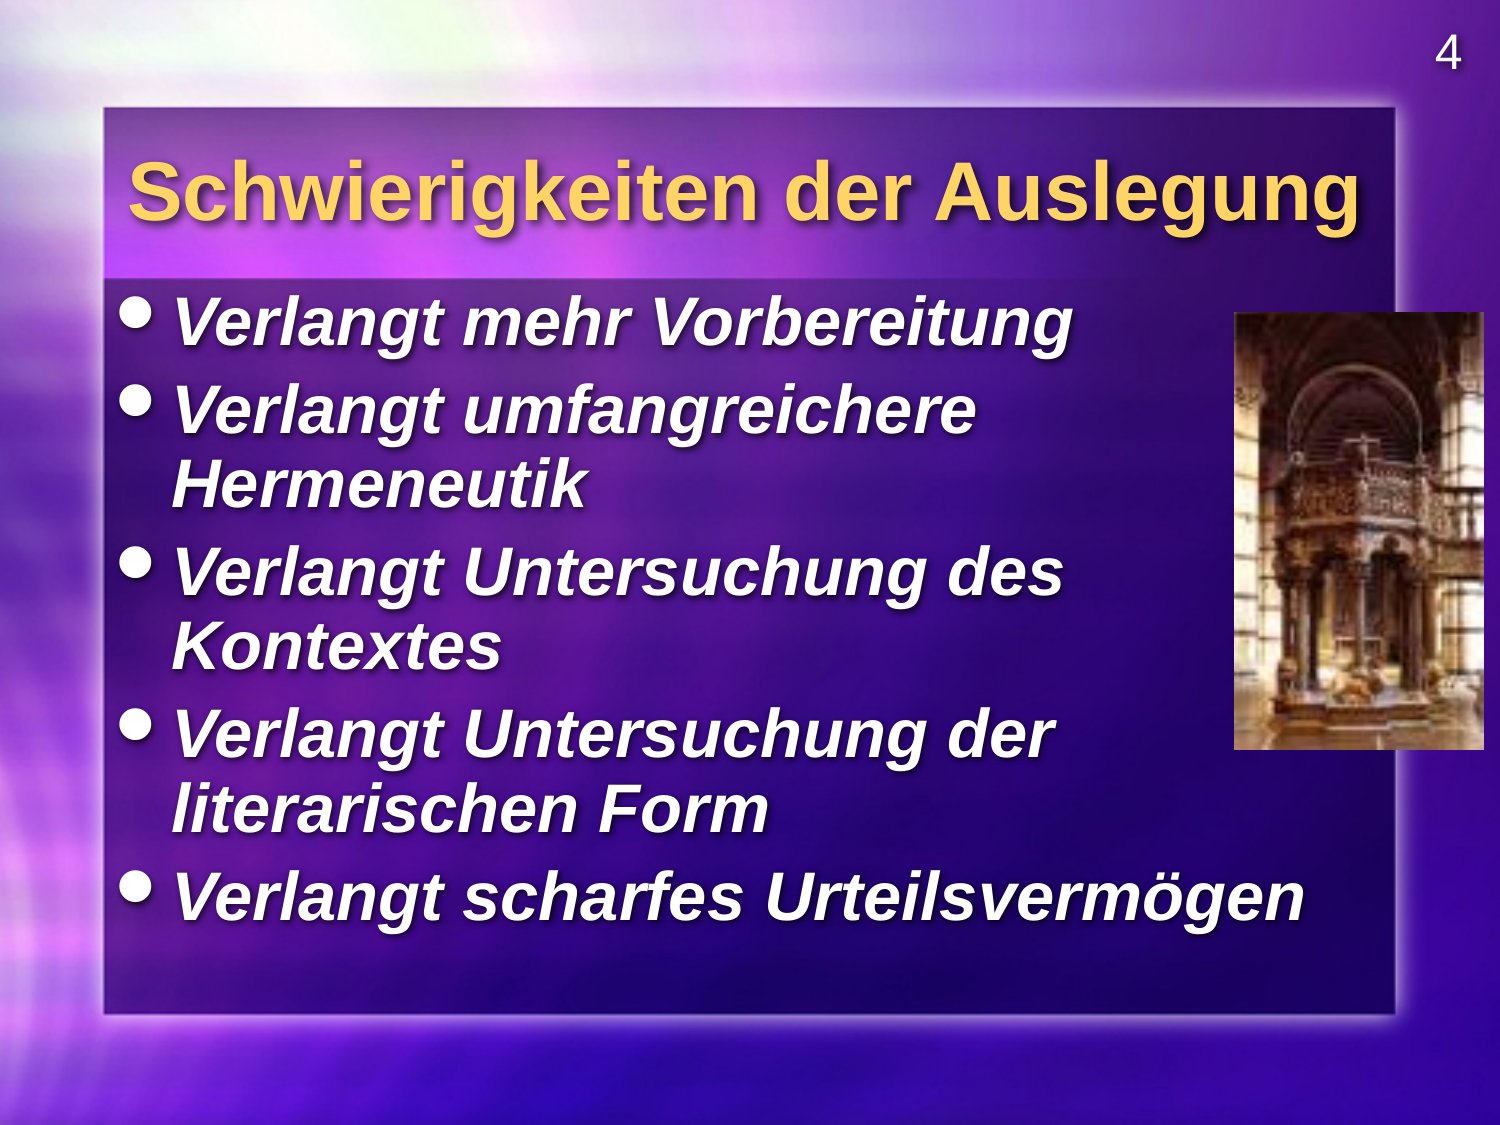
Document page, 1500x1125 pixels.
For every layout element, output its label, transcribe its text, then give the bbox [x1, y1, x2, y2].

title Schwierigkeiten der Auslegung [112, 123, 1388, 265]
picture [0, 0, 1500, 1125]
list Verlangt mehr Vorbereitung Verlangt umfangreichere Hermeneutik Verlangt Untersuchung des Kontextes Verlangt Untersuchung der literarischen Form Verlangt scharfes Urteilsvermögen [99, 278, 1426, 980]
text_box 4 [1420, 12, 1478, 88]
